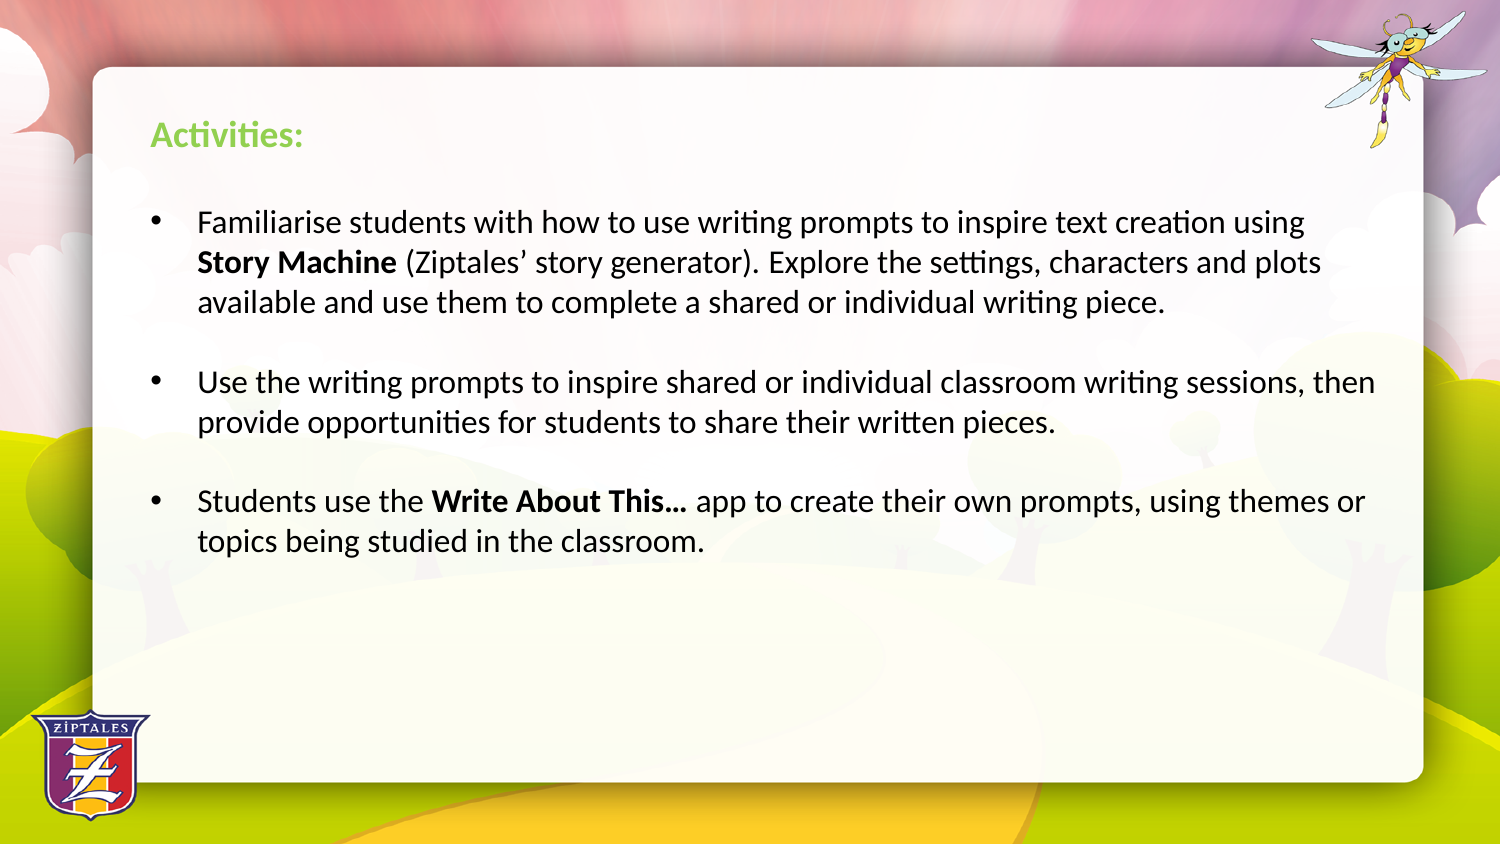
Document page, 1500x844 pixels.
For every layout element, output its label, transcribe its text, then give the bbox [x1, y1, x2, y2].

picture [0, 0, 1500, 844]
text_box Activities: Familiarise students with how to use writing prompts to inspire text creation using Story Machine (Ziptales’ story generator). Explore the settings, characters and plots available and use them to complete a shared or individual writing piece. Use the writing prompts to inspire shared or individual classroom writing sessions, then provide opportunities for students to share their written pieces. Students use the Write About This… app to create their own prompts, using themes or topics being studied in the classroom. [135, 102, 1400, 567]
